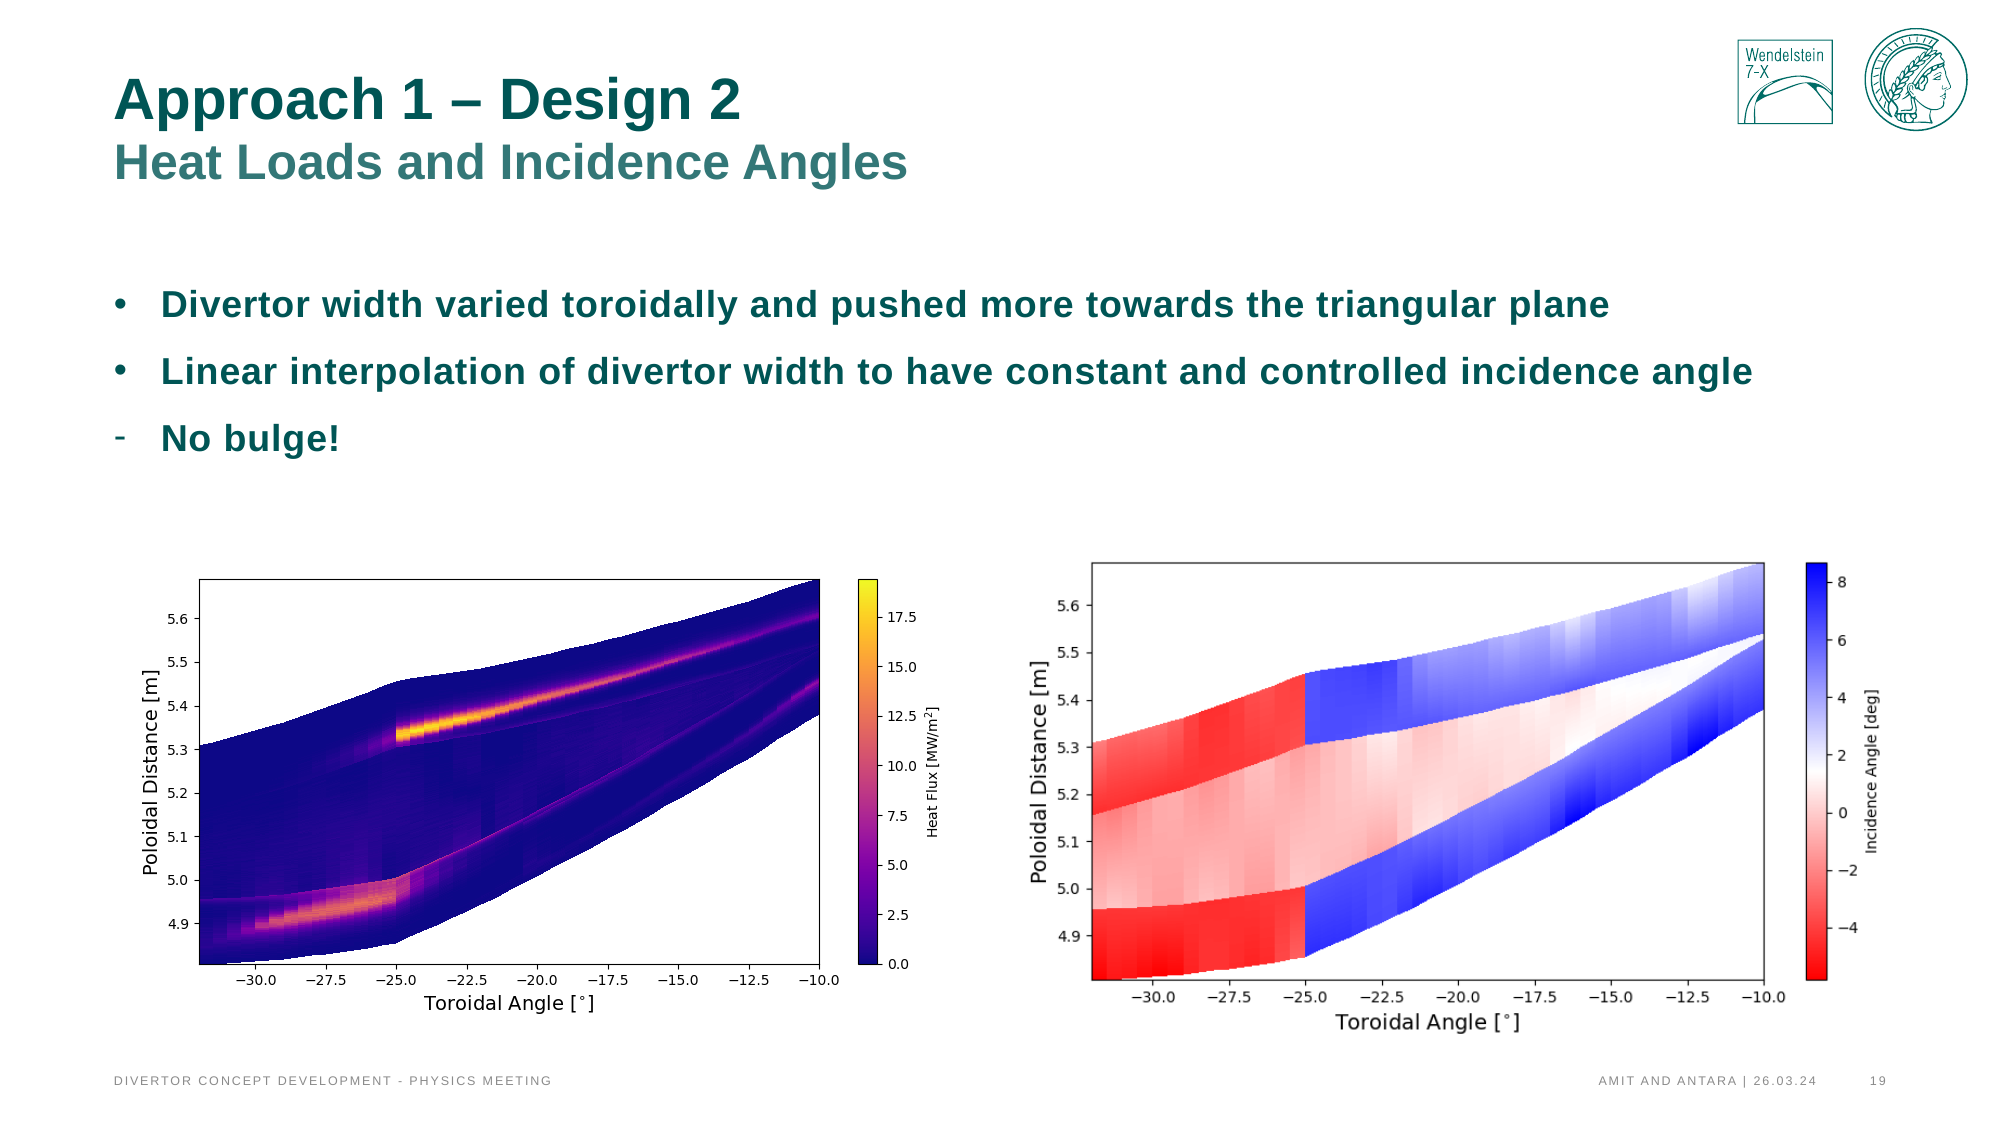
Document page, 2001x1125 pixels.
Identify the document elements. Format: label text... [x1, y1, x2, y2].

slide_number 19 [1831, 1064, 1886, 1089]
list Divertor width varied toroidally and pushed more towards the triangular plane Linear interpolation of divertor width to have constant and controlled incidence angle No bulge! [114, 264, 1833, 1047]
picture [101, 549, 962, 1018]
title Approach 1 – Design 2 Heat Loads and Incidence Angles [114, 72, 1685, 220]
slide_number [1113, 1064, 1831, 1089]
picture [994, 530, 1898, 1036]
footer Divertor Concept Development - Physics Meeting [114, 1064, 1113, 1089]
